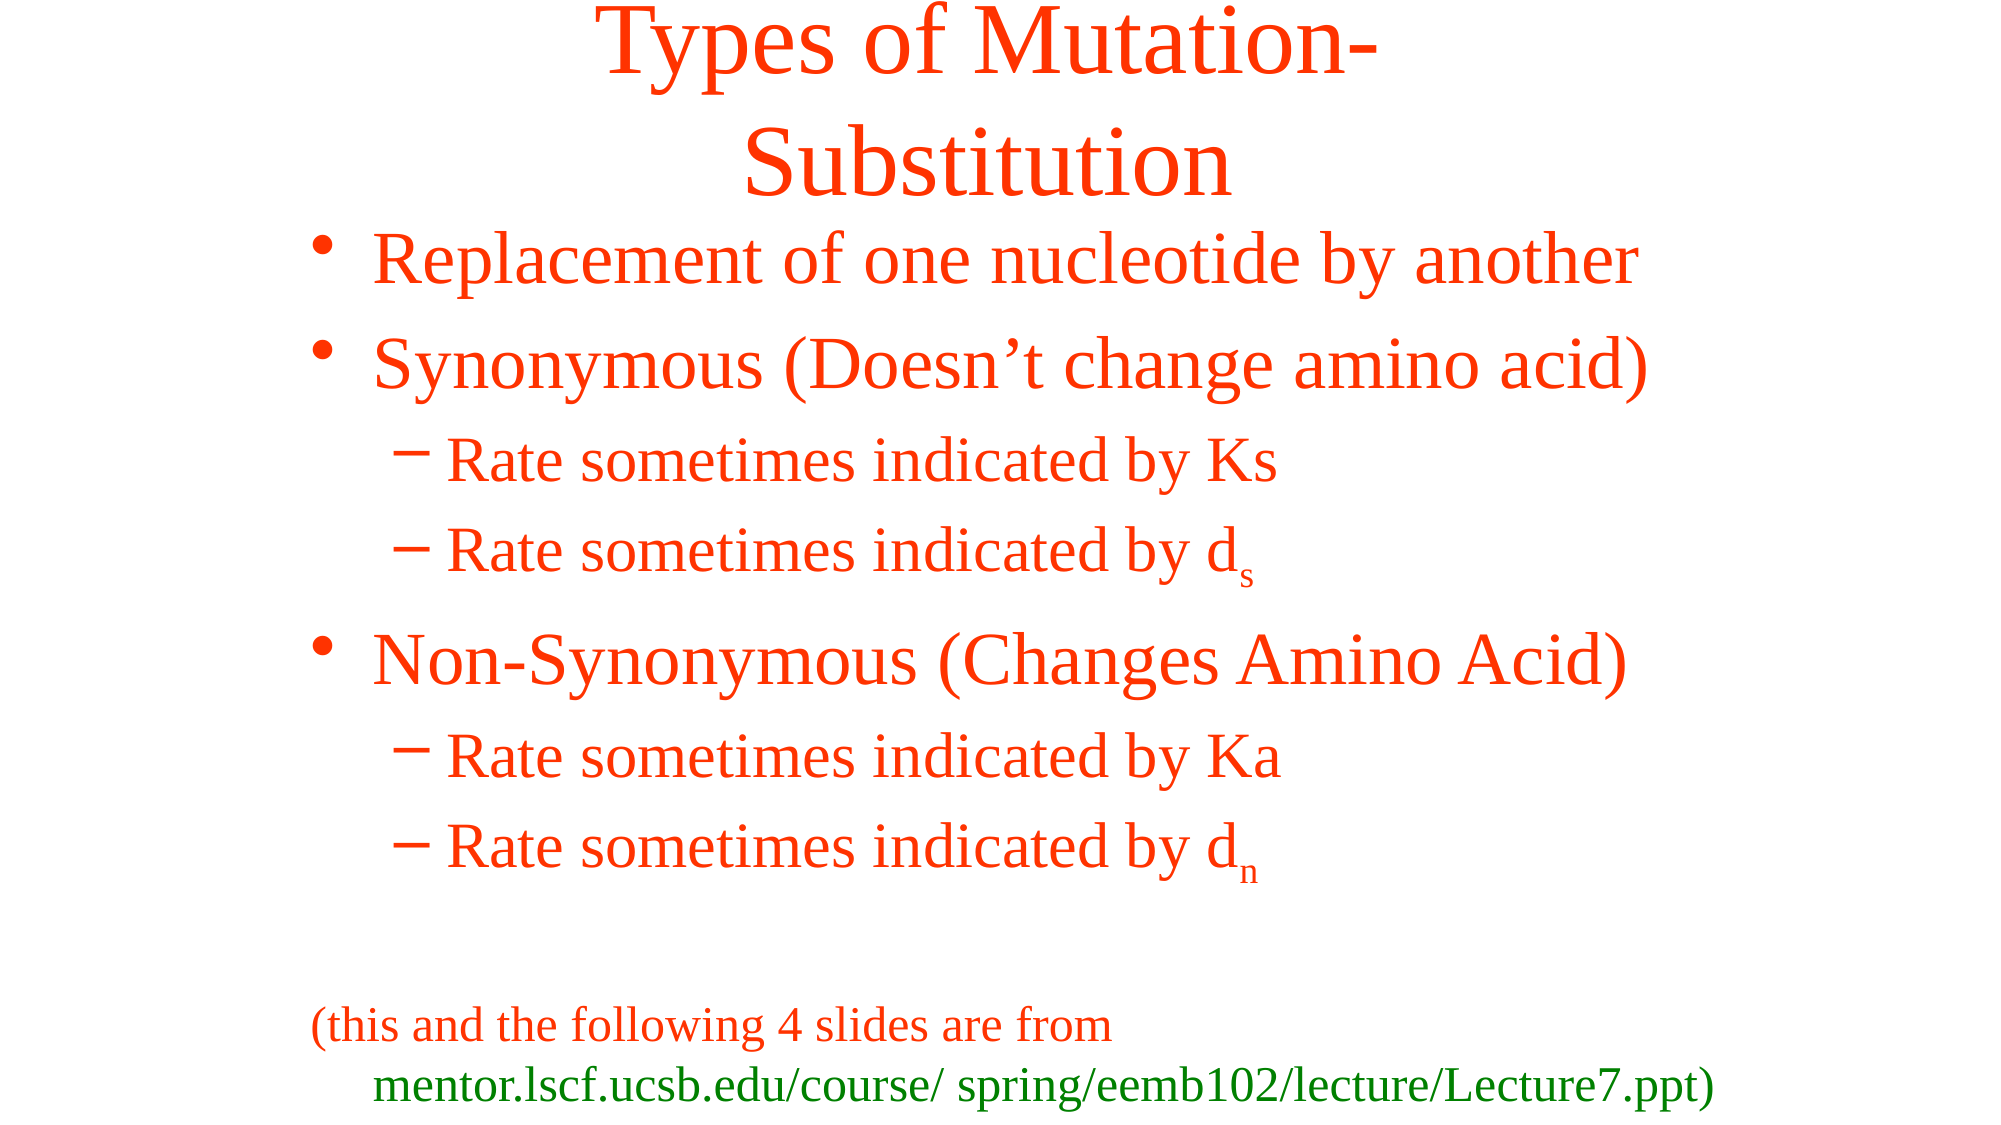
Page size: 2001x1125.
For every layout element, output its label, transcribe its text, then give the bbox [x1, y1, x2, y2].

list Replacement of one nucleotide by another Synonymous (Doesn’t change amino acid) Rate sometimes indicated by Ks Rate sometimes indicated by ds Non-Synonymous (Changes Amino Acid) Rate sometimes indicated by Ka Rate sometimes indicated by dn (this and the following 4 slides are from mentor.lscf.ucsb.edu/course/ spring/eemb102/lecture/Lecture7.ppt) [293, 200, 1750, 1125]
title Types of Mutation-Substitution [350, 0, 1625, 188]
